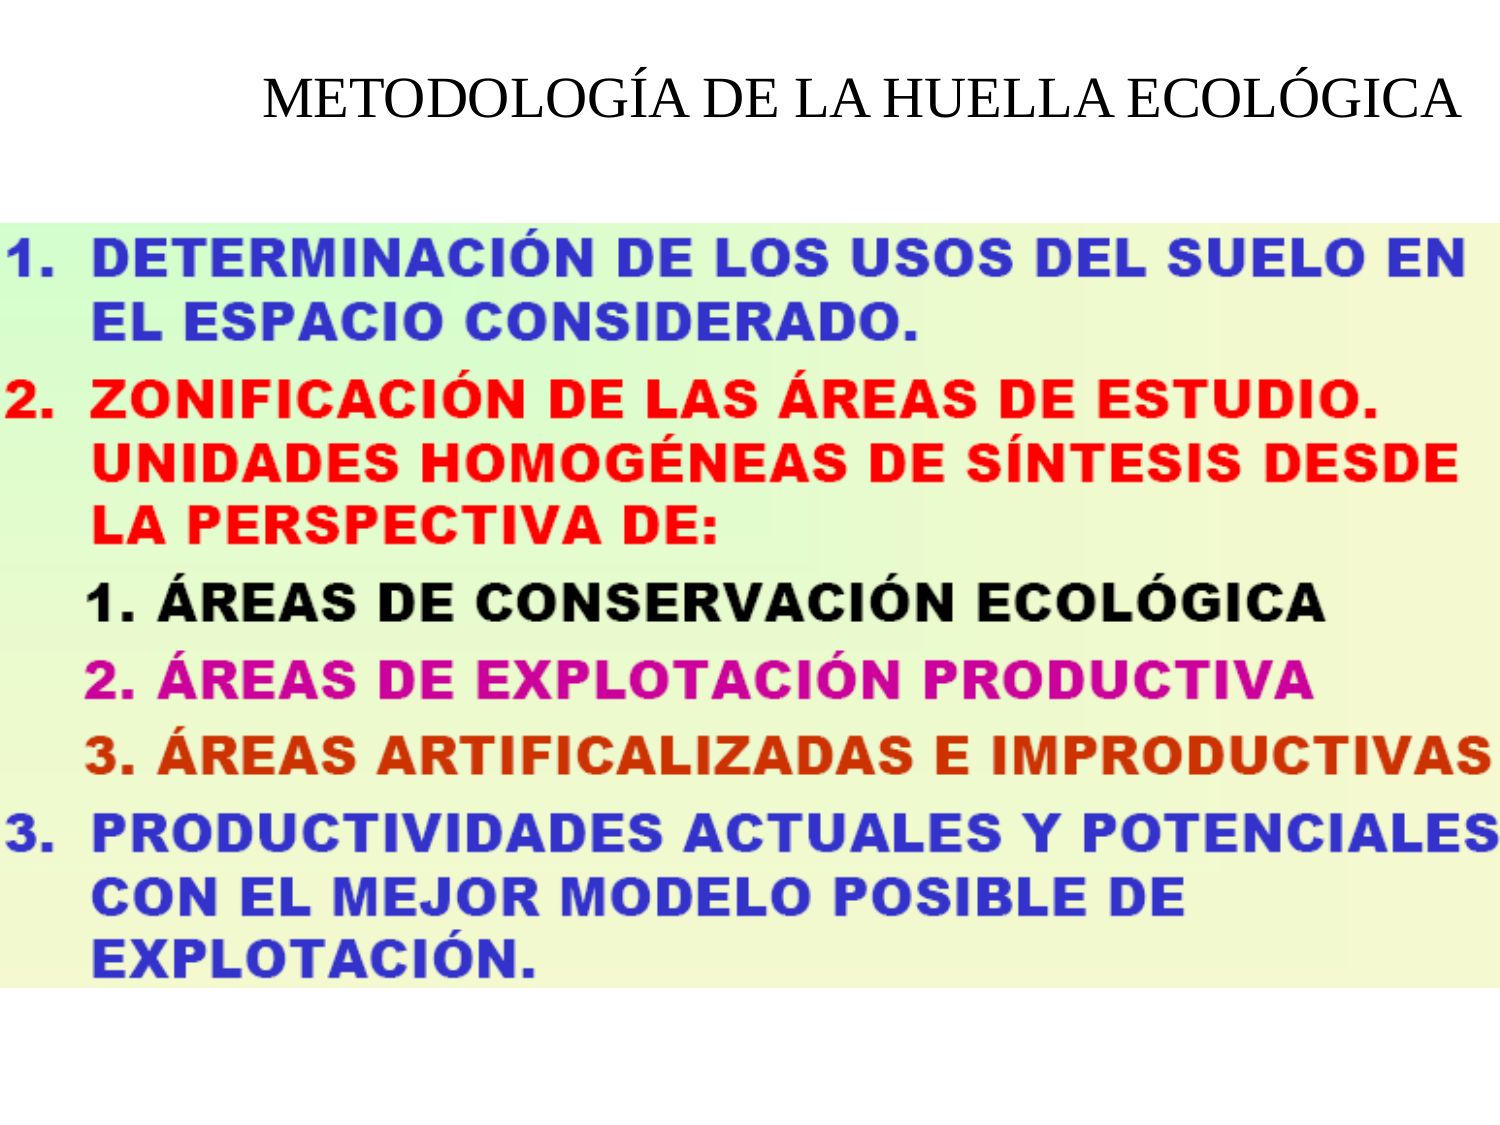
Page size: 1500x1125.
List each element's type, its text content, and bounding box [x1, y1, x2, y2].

title METODOLOGÍA DE LA HUELLA ECOLÓGICA [224, 0, 1500, 188]
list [0, 222, 1500, 989]
